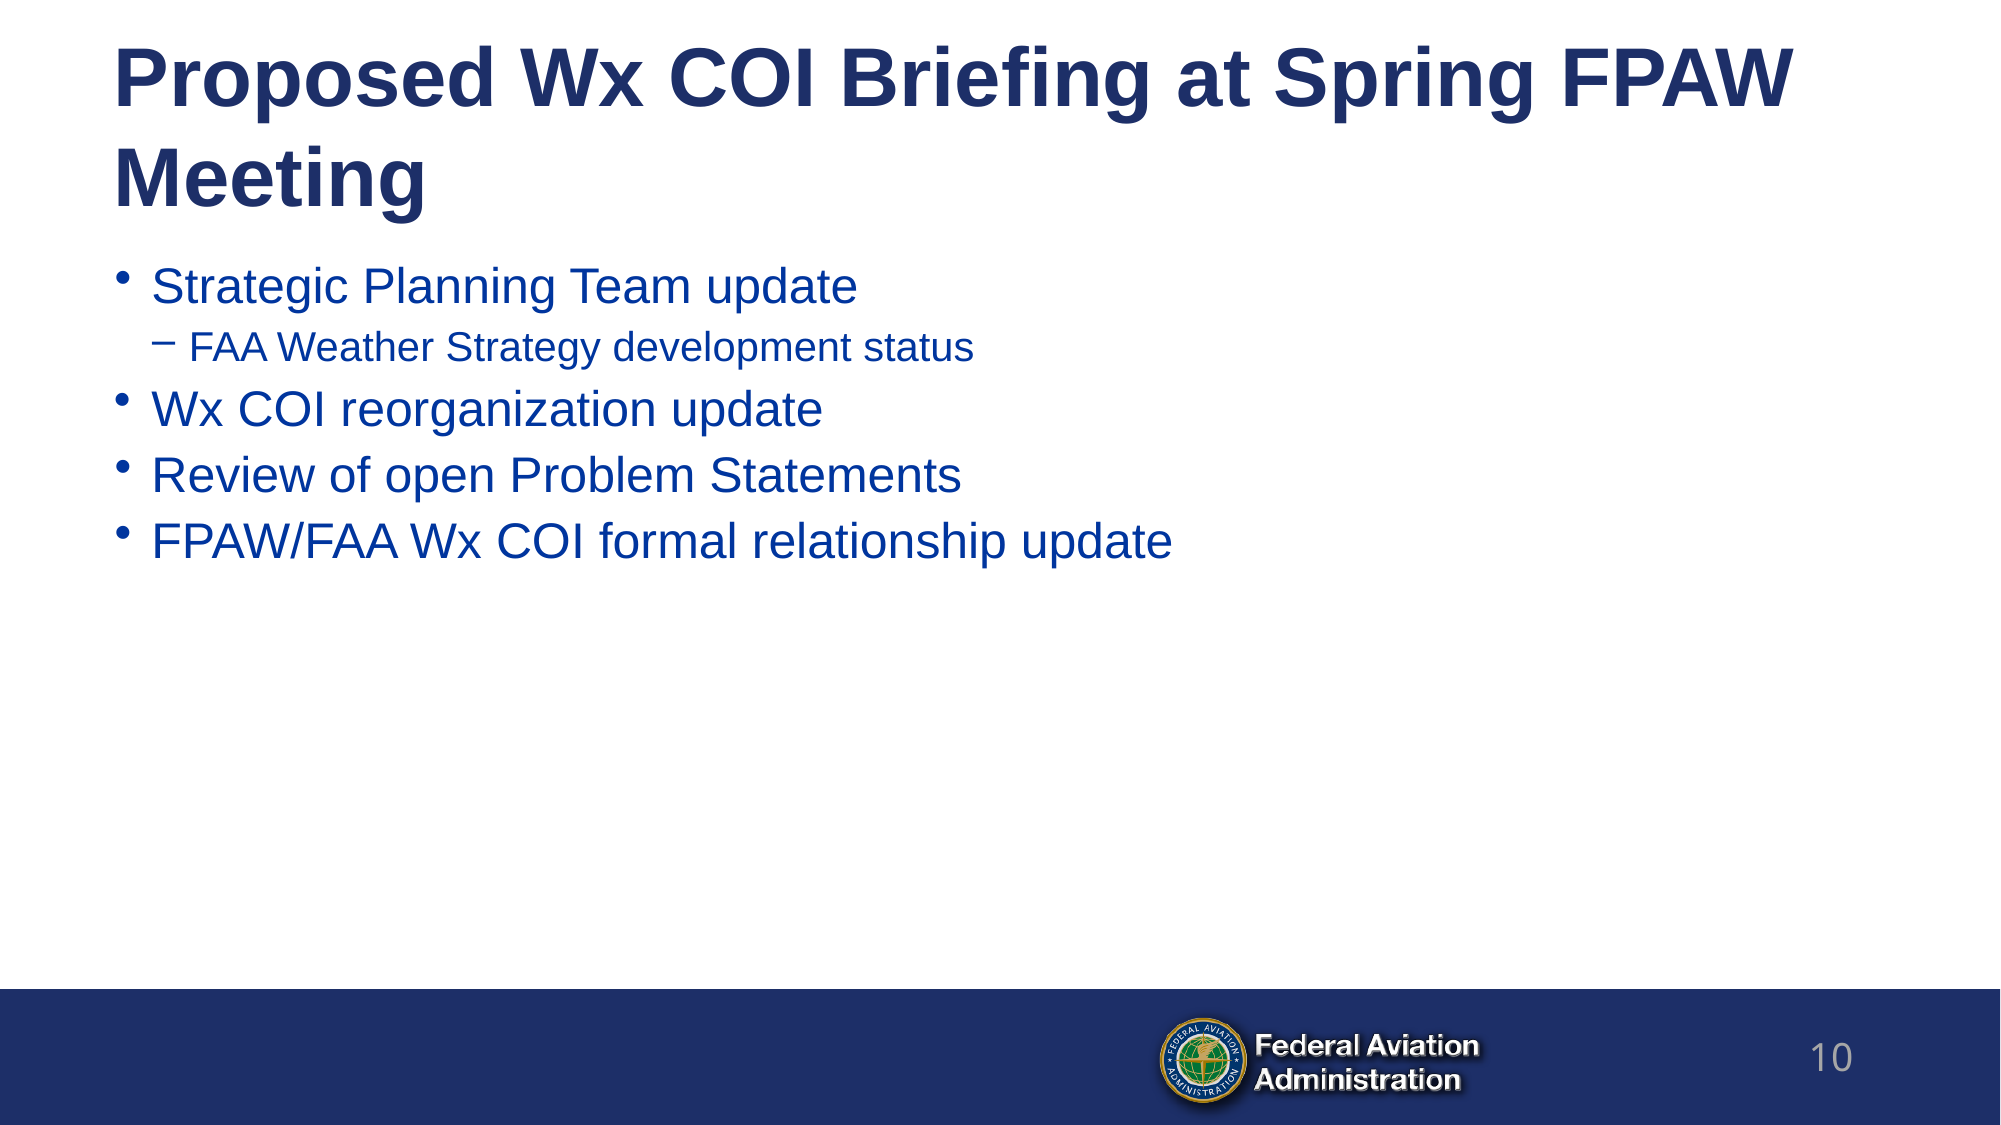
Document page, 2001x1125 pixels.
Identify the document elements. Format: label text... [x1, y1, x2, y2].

title Proposed Wx COI Briefing at Spring FPAW Meeting [98, 45, 2000, 201]
picture [1145, 1003, 1494, 1125]
list Strategic Planning Team update FAA Weather Strategy development status Wx COI reorganization update Review of open Problem Statements FPAW/FAA Wx COI formal relationship update [98, 246, 1966, 958]
slide_number 10 [1494, 1025, 1869, 1100]
